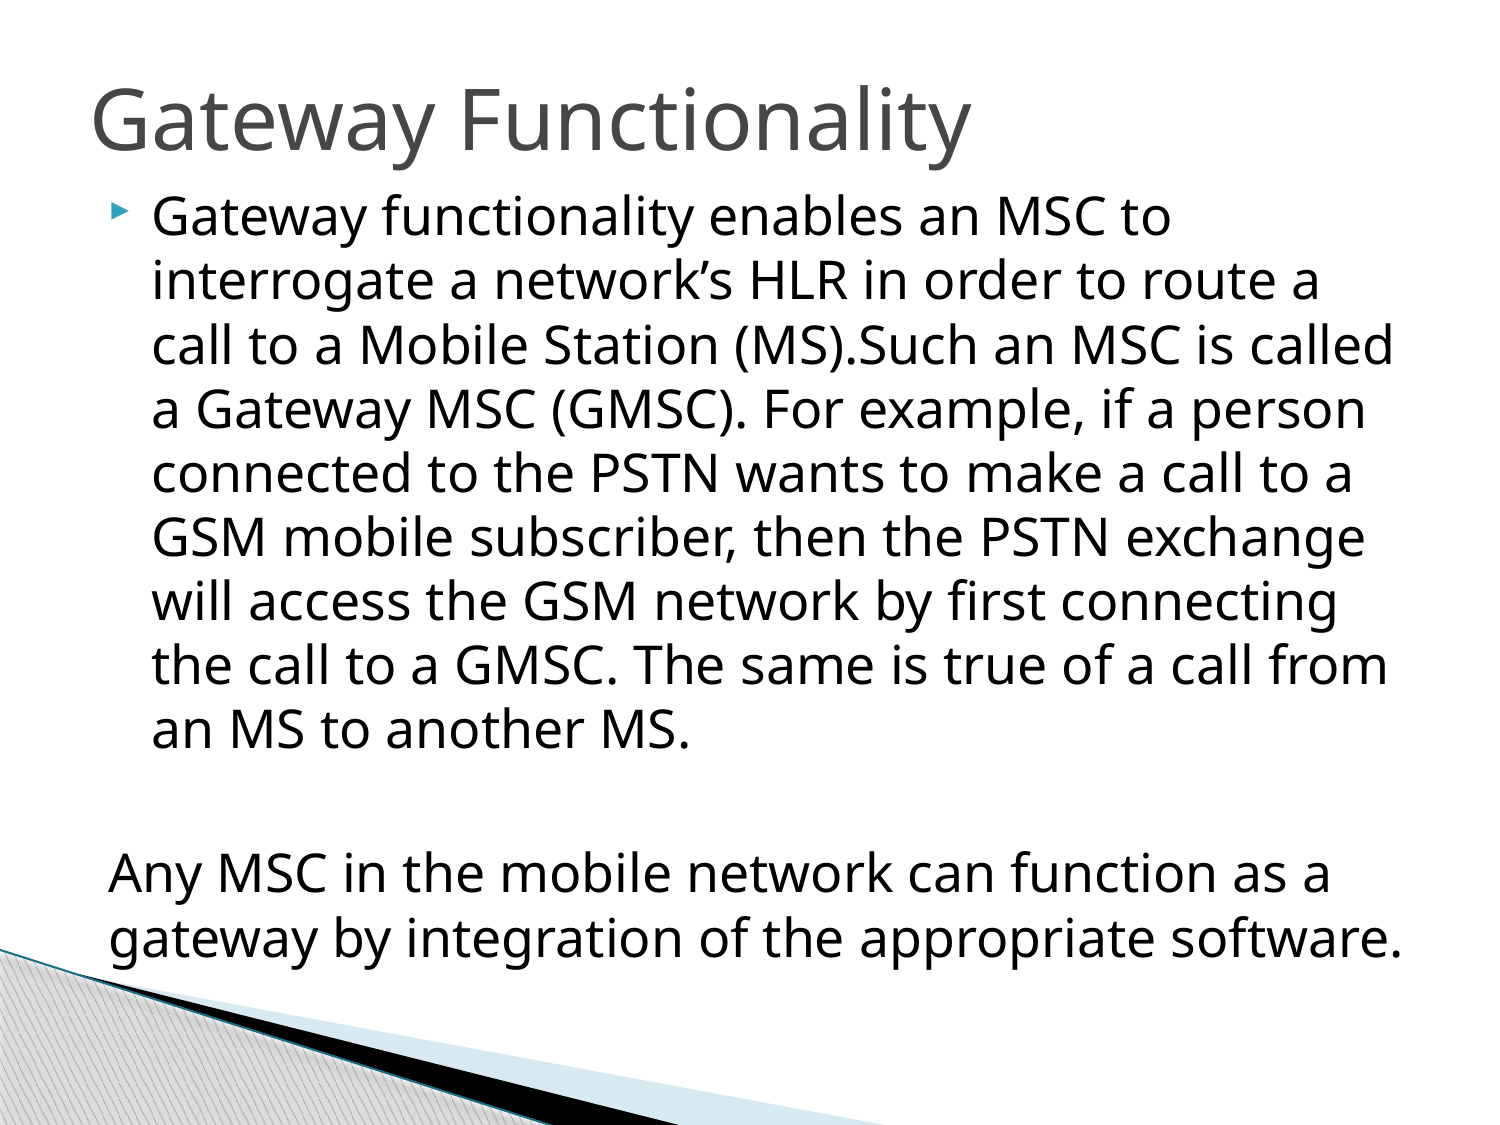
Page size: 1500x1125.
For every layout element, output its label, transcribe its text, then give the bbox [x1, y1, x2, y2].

title Gateway Functionality [75, 45, 1425, 188]
list Gateway functionality enables an MSC to interrogate a network’s HLR in order to route a call to a Mobile Station (MS).Such an MSC is called a Gateway MSC (GMSC). For example, if a person connected to the PSTN wants to make a call to a GSM mobile subscriber, then the PSTN exchange will access the GSM network by first connecting the call to a GMSC. The same is true of a call from an MS to another MS. Any MSC in the mobile network can function as a gateway by integration of the appropriate software. [75, 188, 1425, 988]
